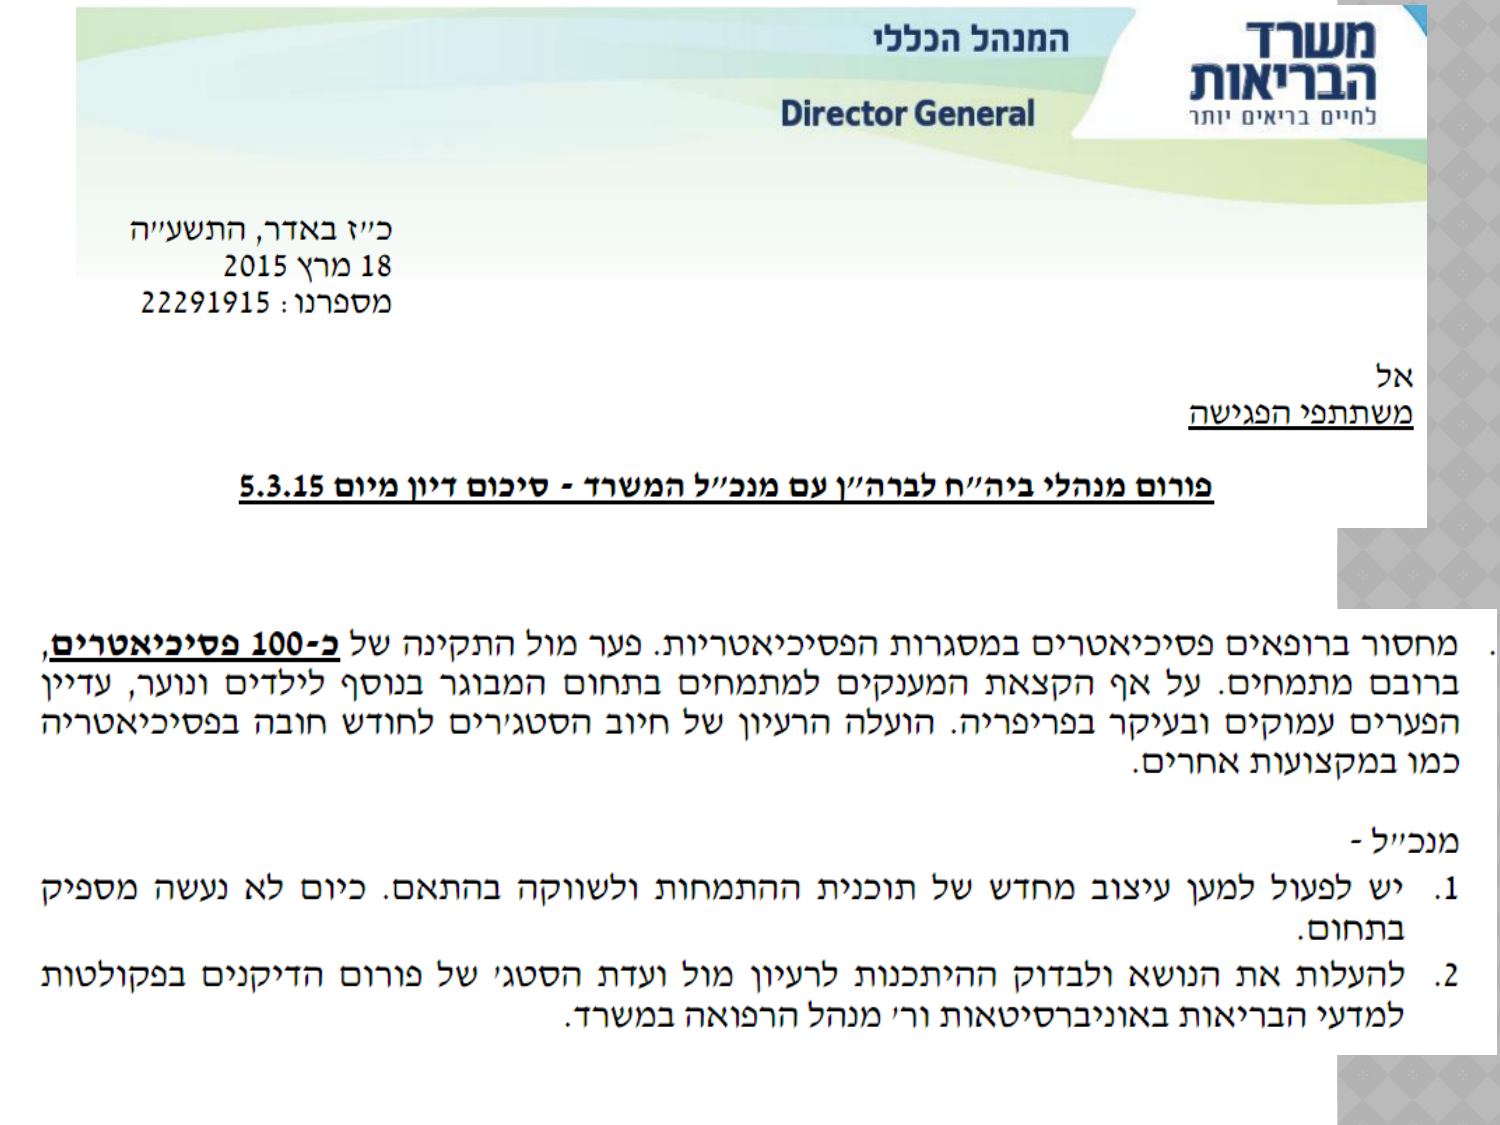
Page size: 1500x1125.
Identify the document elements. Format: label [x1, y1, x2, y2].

picture [22, 609, 1497, 1055]
list [76, 4, 1428, 529]
